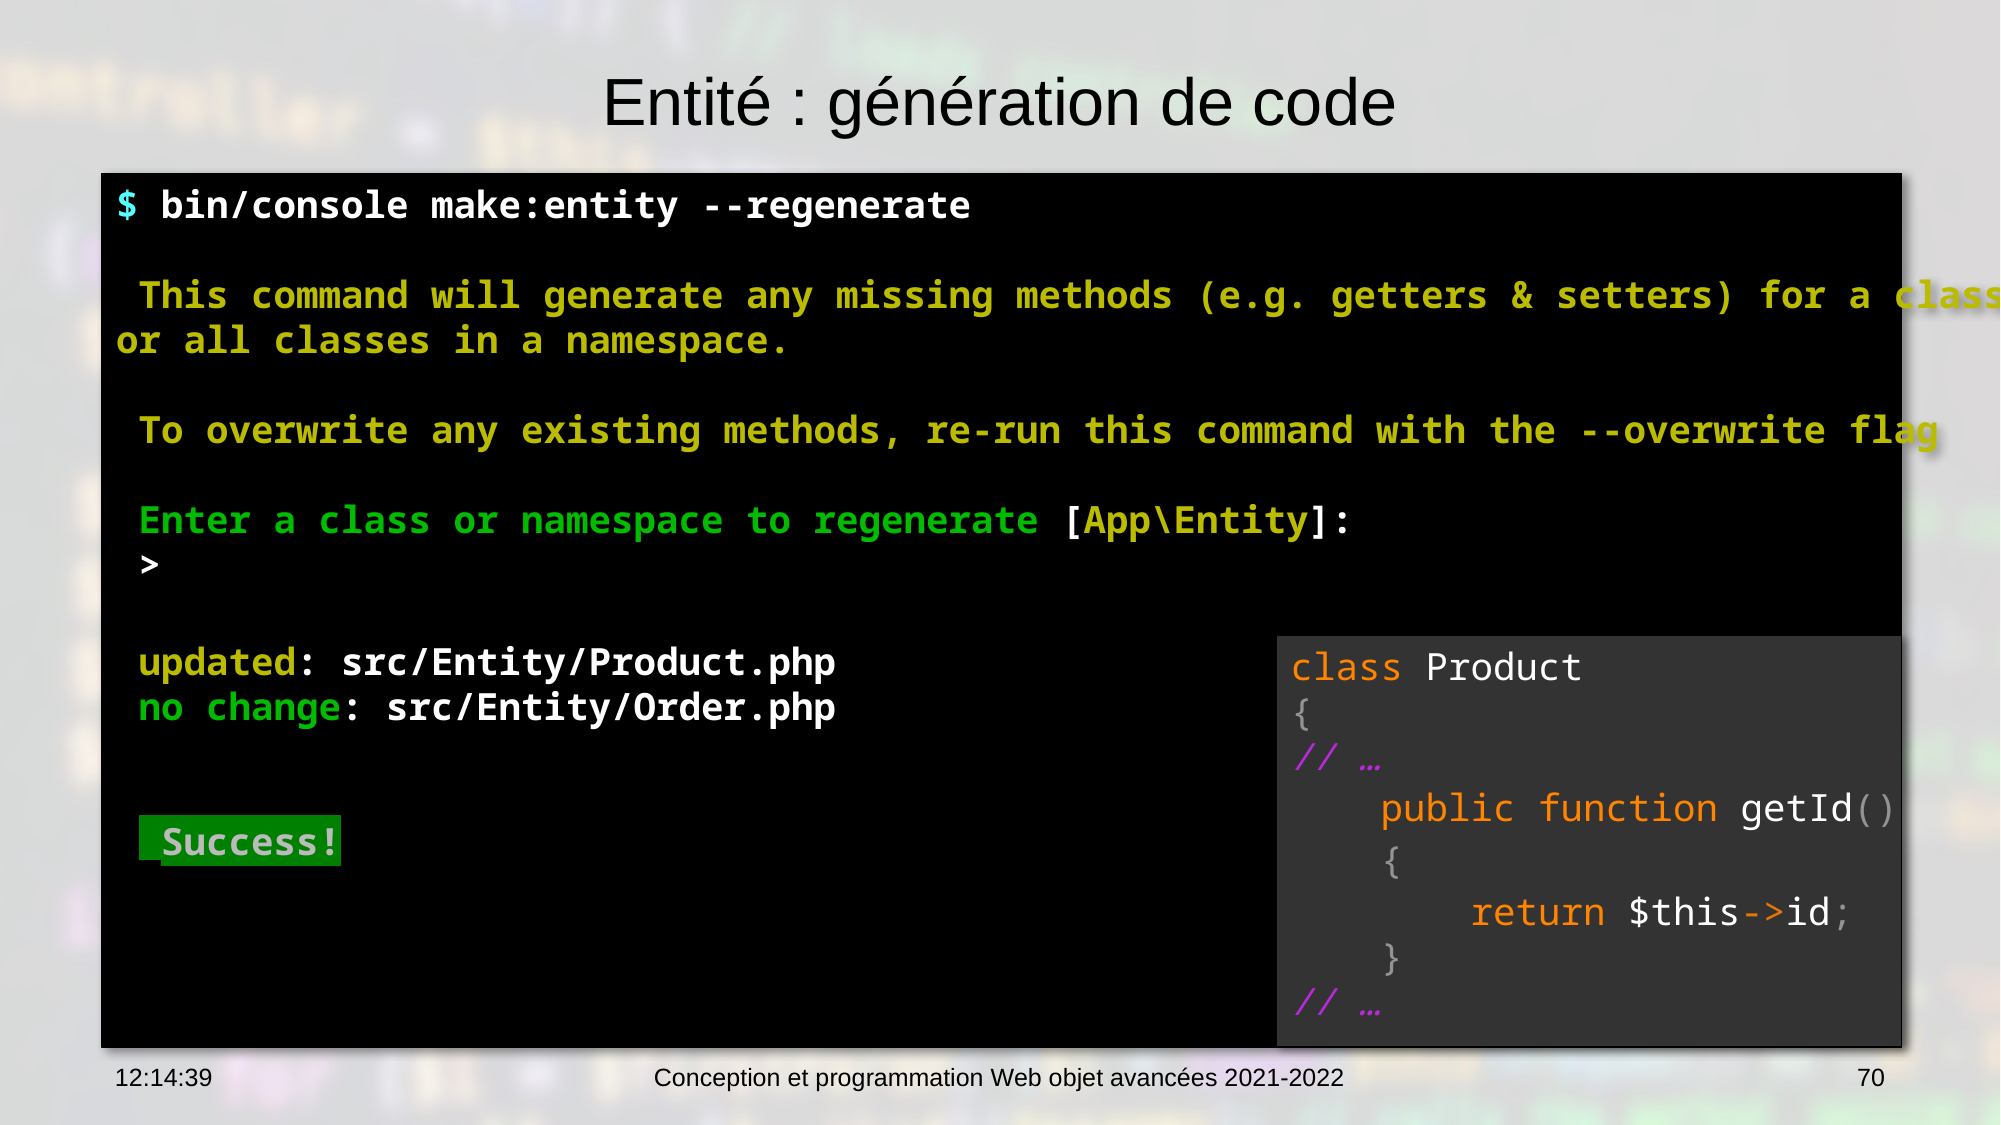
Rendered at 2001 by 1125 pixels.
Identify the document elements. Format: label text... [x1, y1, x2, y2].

text_box class Product { // … public function getId() { return $this->id; } // … [1275, 635, 1902, 1047]
footer Conception et programmation Web objet avancées 2021-2022 [361, 1060, 1639, 1100]
text_box $ bin/console make:entity --regenerate This command will generate any missing methods (e.g. getters & setters) for a class or all classes in a namespace. To overwrite any existing methods, re-run this command with the --overwrite flag Enter a class or namespace to regenerate [App\Entity]: > updated: src/Entity/Product.php no change: src/Entity/Order.php Success! 3 [101, 173, 1902, 1047]
title Entité : génération de code [99, 44, 1901, 152]
slide_number 70 [1661, 1060, 1901, 1100]
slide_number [99, 1058, 339, 1100]
picture [0, 0, 2001, 1125]
